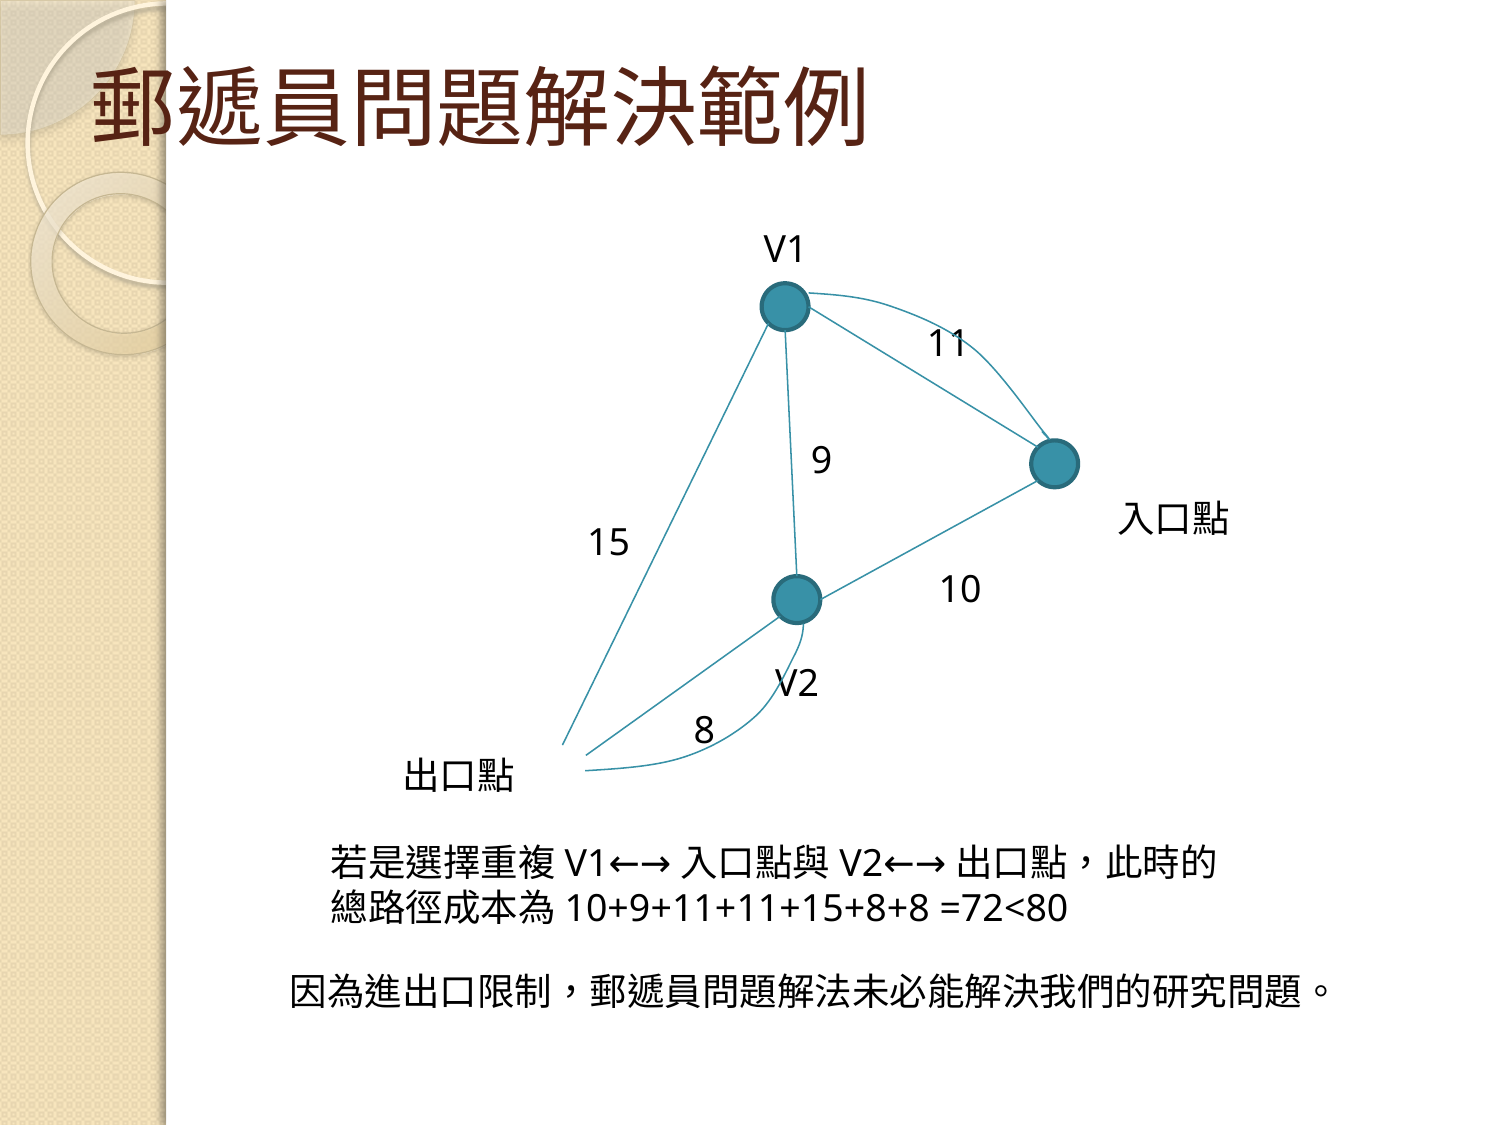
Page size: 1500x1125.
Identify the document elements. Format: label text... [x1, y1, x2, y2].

text_box 若是選擇重複V1←→入口點與V2←→出口點，此時的 總路徑成本為10+9+11+11+15+8+8 =72<80 [315, 831, 1233, 937]
text_box [1044, 431, 1051, 441]
title 郵遞員問題解決範例 [75, 45, 1425, 164]
text_box V1 [748, 217, 823, 278]
text_box [759, 281, 811, 333]
text_box [789, 647, 800, 668]
text_box 入口點 [1102, 487, 1245, 547]
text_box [808, 306, 1039, 448]
text_box [808, 292, 884, 303]
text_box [869, 430, 989, 650]
text_box [1029, 438, 1081, 490]
text_box 因為進出口限制，郵遞員問題解法未必能解決我們的研究問題。 [274, 960, 1355, 1021]
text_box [454, 430, 877, 638]
text_box 出口點 [387, 745, 530, 805]
text_box V2 [789, 651, 834, 712]
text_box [585, 615, 781, 756]
text_box [585, 767, 641, 772]
